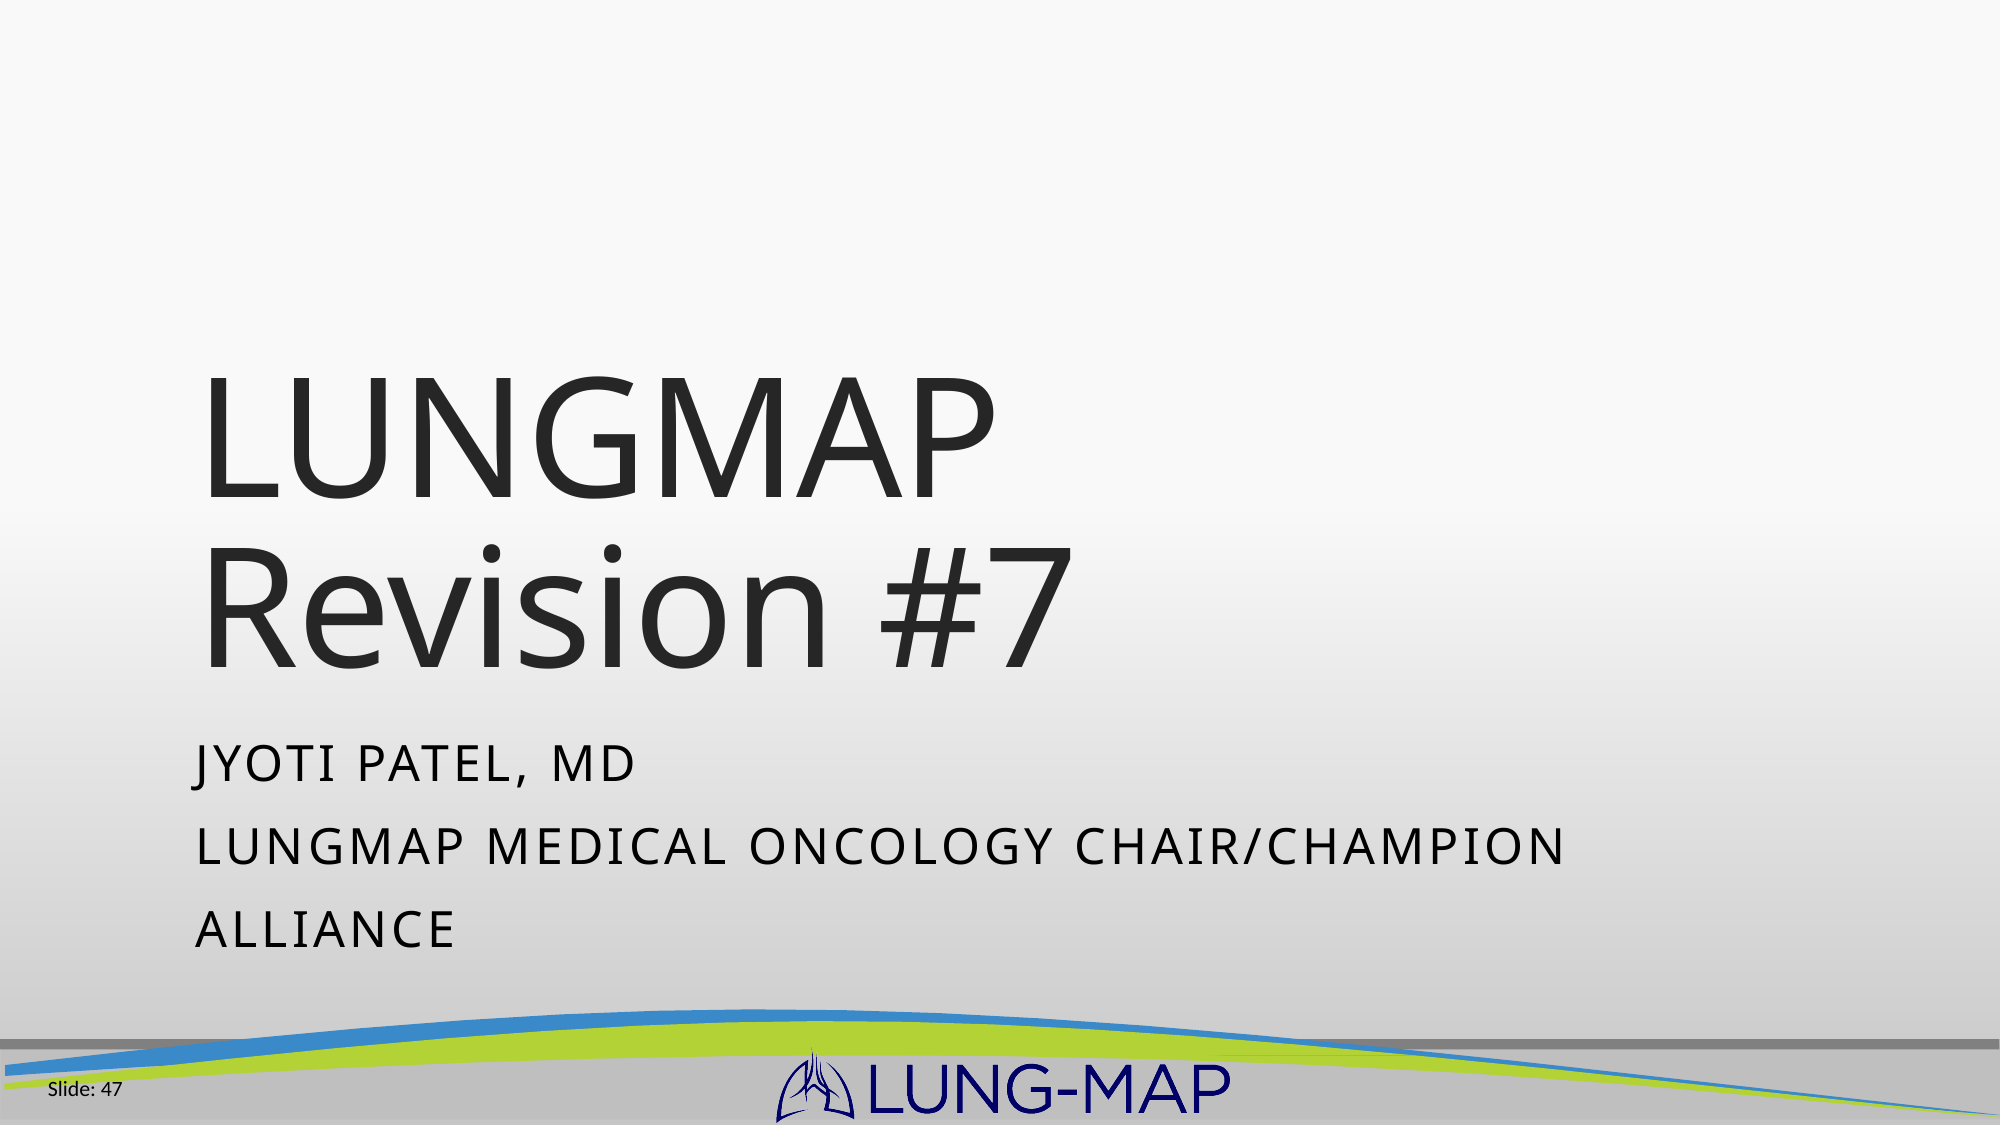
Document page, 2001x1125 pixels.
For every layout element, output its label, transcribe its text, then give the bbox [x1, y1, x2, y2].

slide_number Slide: 47 [4, 1057, 138, 1118]
subtitle Jyoti Patel, MD LUNGMAP Medical Oncology Chair/Champion Alliance [180, 730, 1831, 971]
title LUNGMAP Revision #7 [180, 124, 1830, 710]
picture [578, 1041, 1422, 1125]
